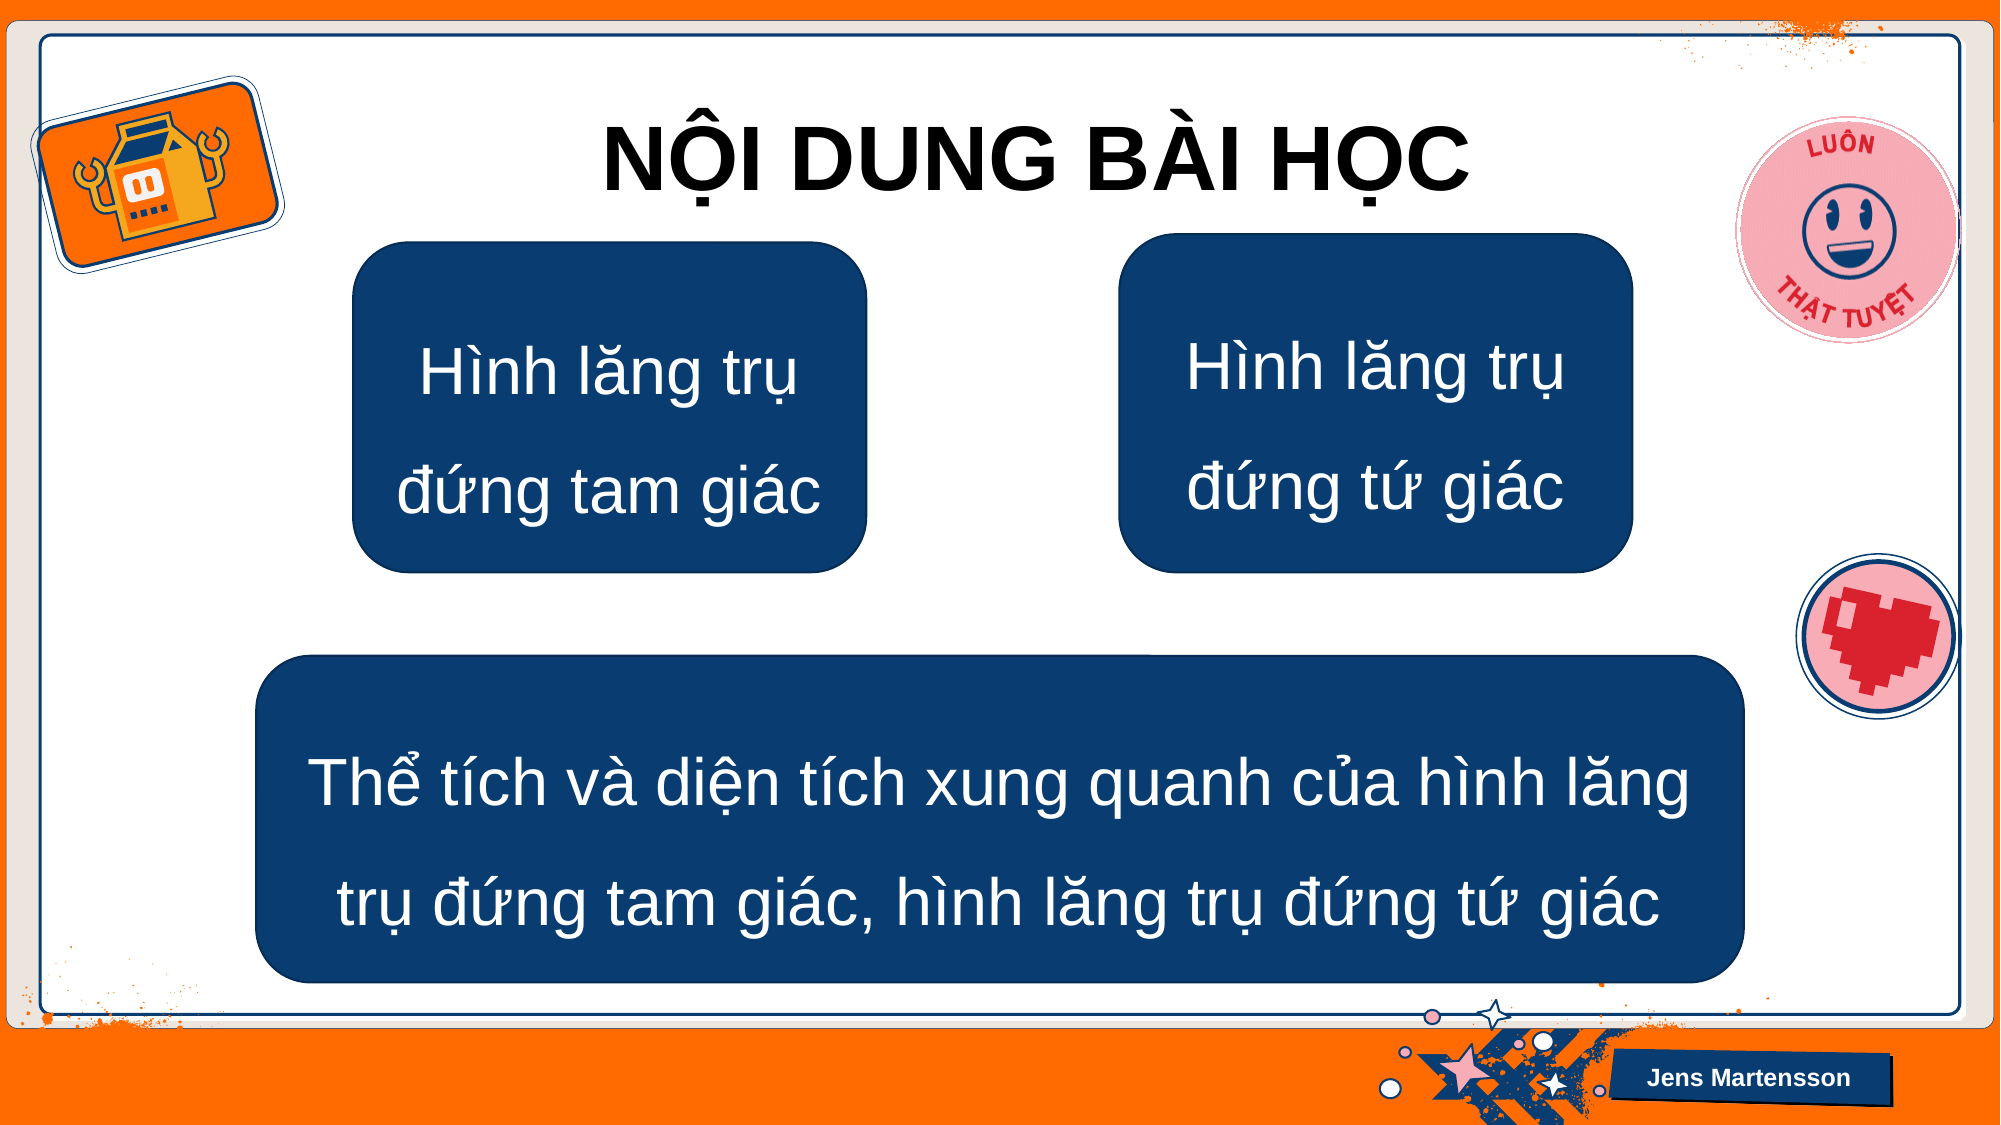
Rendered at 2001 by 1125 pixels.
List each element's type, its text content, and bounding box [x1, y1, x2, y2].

picture [1734, 115, 1962, 344]
text_box NỘI DUNG BÀI HỌC [471, 59, 1603, 210]
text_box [1795, 552, 1962, 719]
text_box Hình lăng trụ đứng tứ giác [1118, 233, 1634, 574]
text_box Thể tích và diện tích xung quanh của hình lăng trụ đứng tam giác, hình lăng trụ đứng tứ giác [255, 654, 1745, 984]
text_box Hình lăng trụ đứng tam giác [352, 241, 868, 574]
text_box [39, 95, 274, 254]
